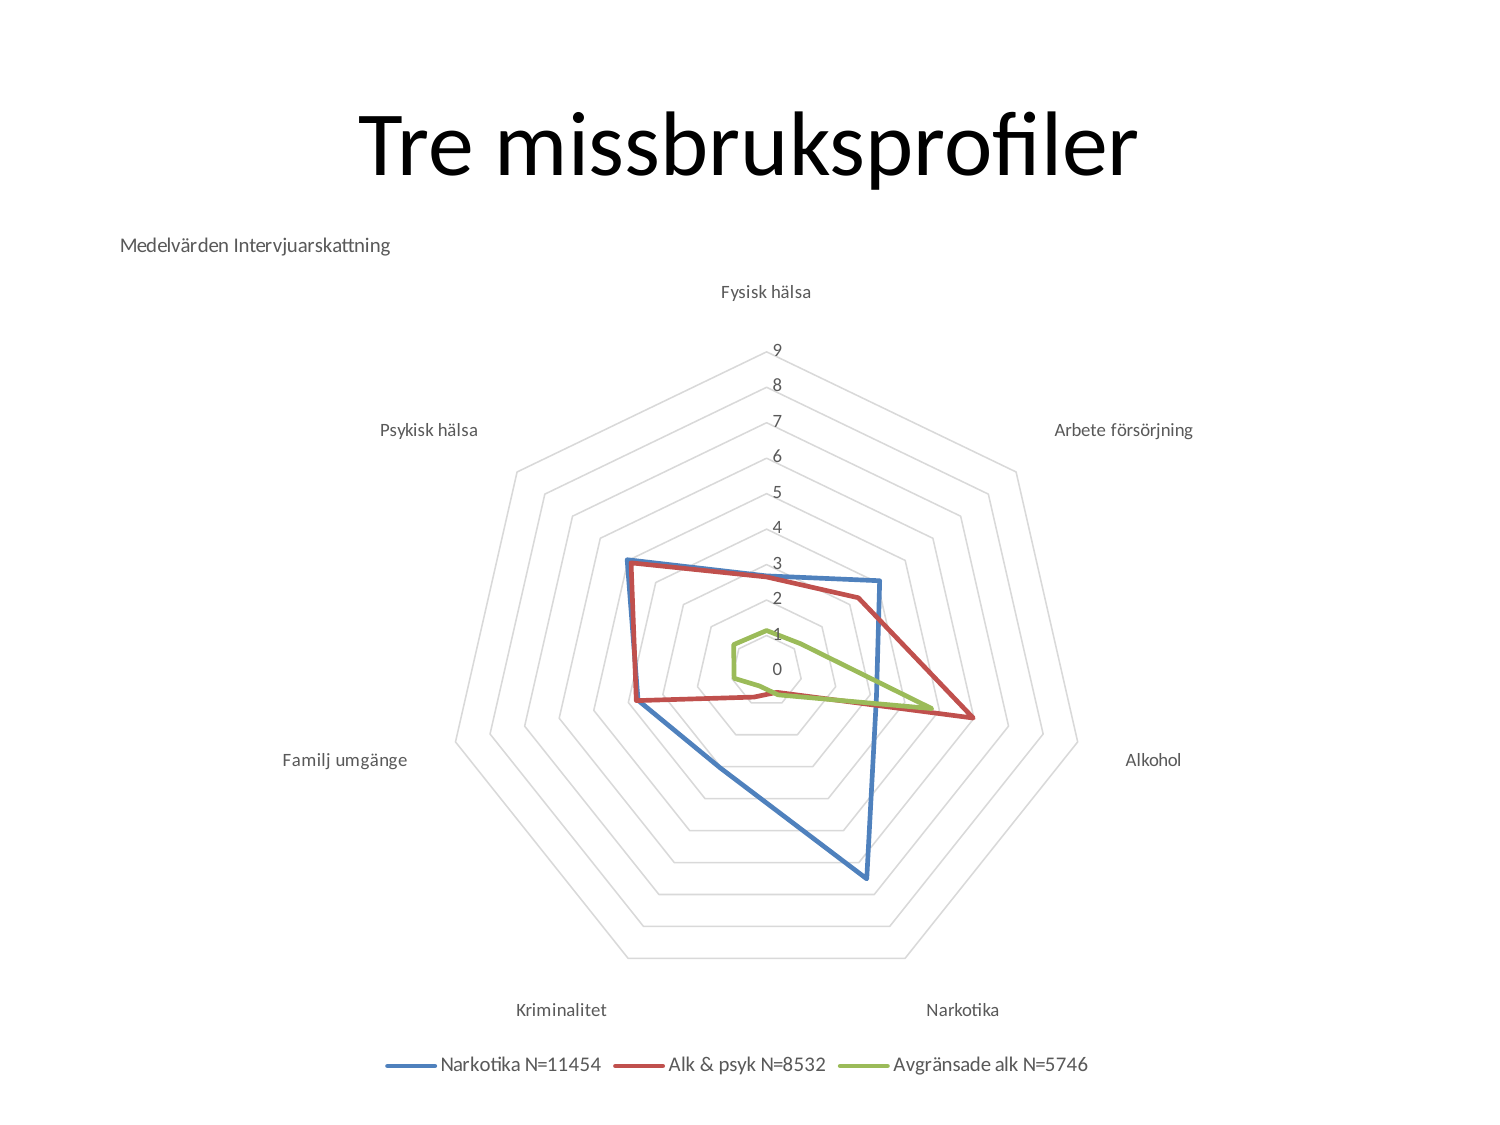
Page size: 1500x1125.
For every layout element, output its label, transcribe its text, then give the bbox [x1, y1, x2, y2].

chart [111, 207, 1365, 1083]
title Tre missbruksprofiler [75, 45, 1425, 233]
